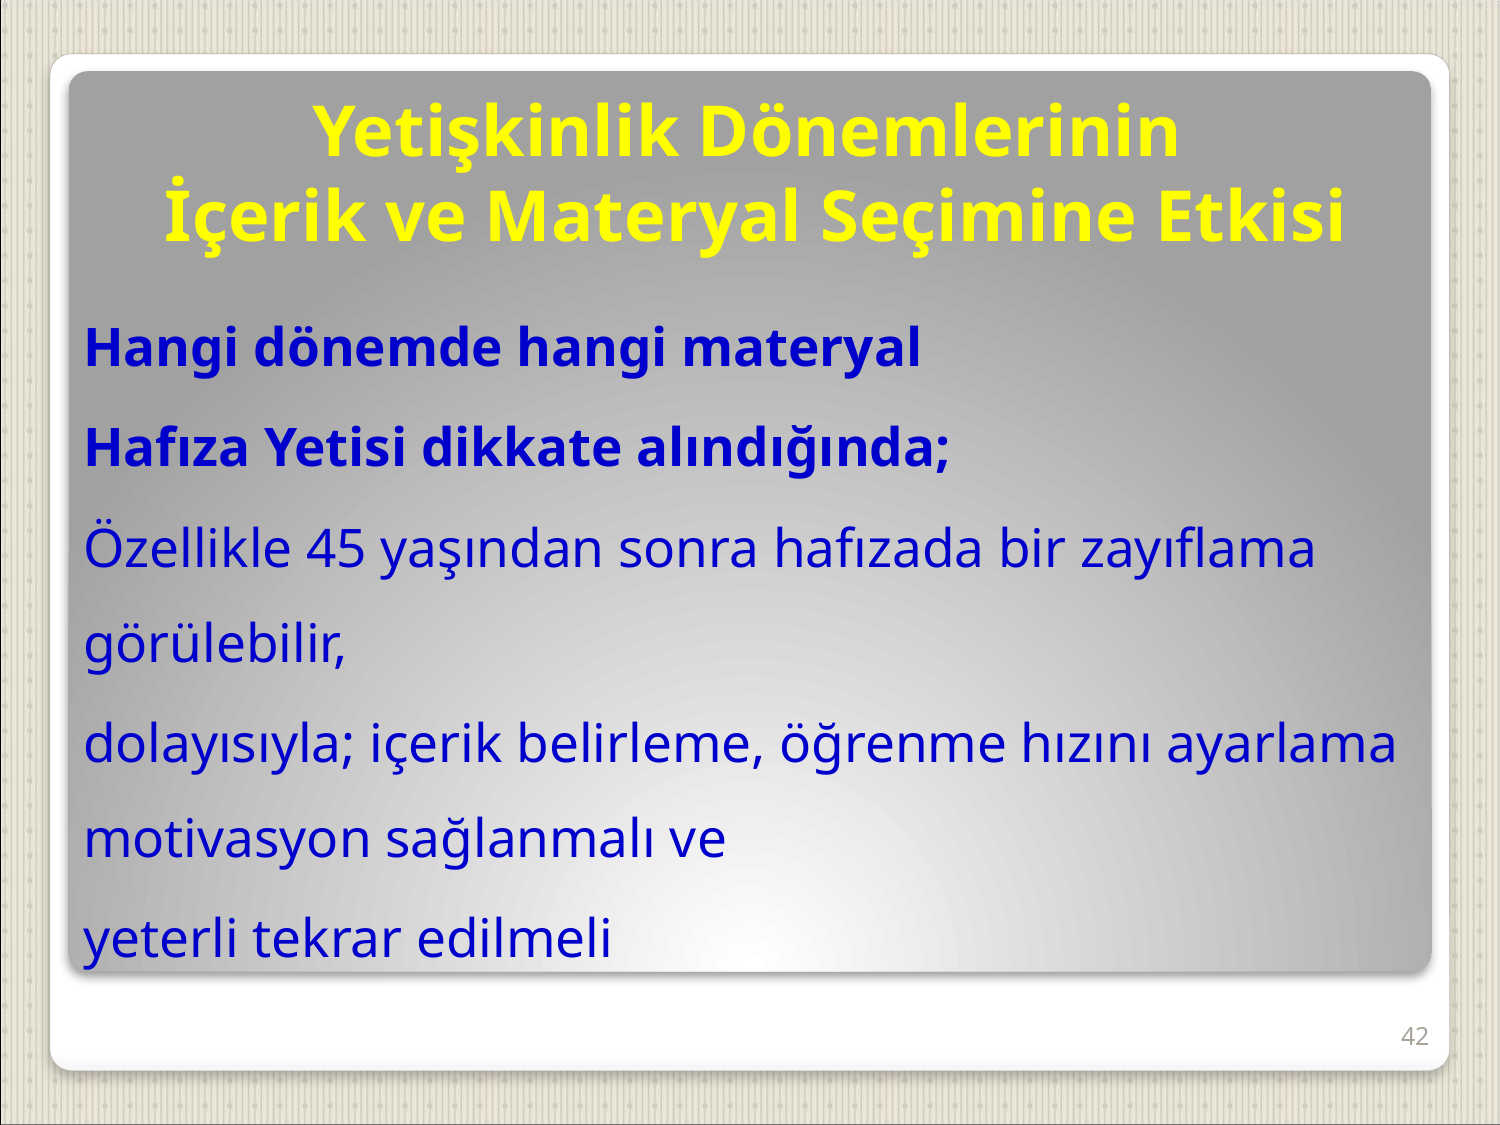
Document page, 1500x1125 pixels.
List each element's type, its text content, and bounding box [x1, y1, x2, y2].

slide_number 42 [1369, 1002, 1445, 1063]
picture [0, 0, 1500, 1125]
text_box Yetişkinlik Dönemlerinin İçerik ve Materyal Seçimine Etkisi [100, 78, 1413, 263]
list Hangi dönemde hangi materyal Hafıza Yetisi dikkate alındığında; Özellikle 45 yaşından sonra hafızada bir zayıflama görülebilir, dolayısıyla; içerik belirleme, öğrenme hızını ayarlama motivasyon sağlanmalı ve yeterli tekrar edilmeli [53, 267, 1447, 976]
